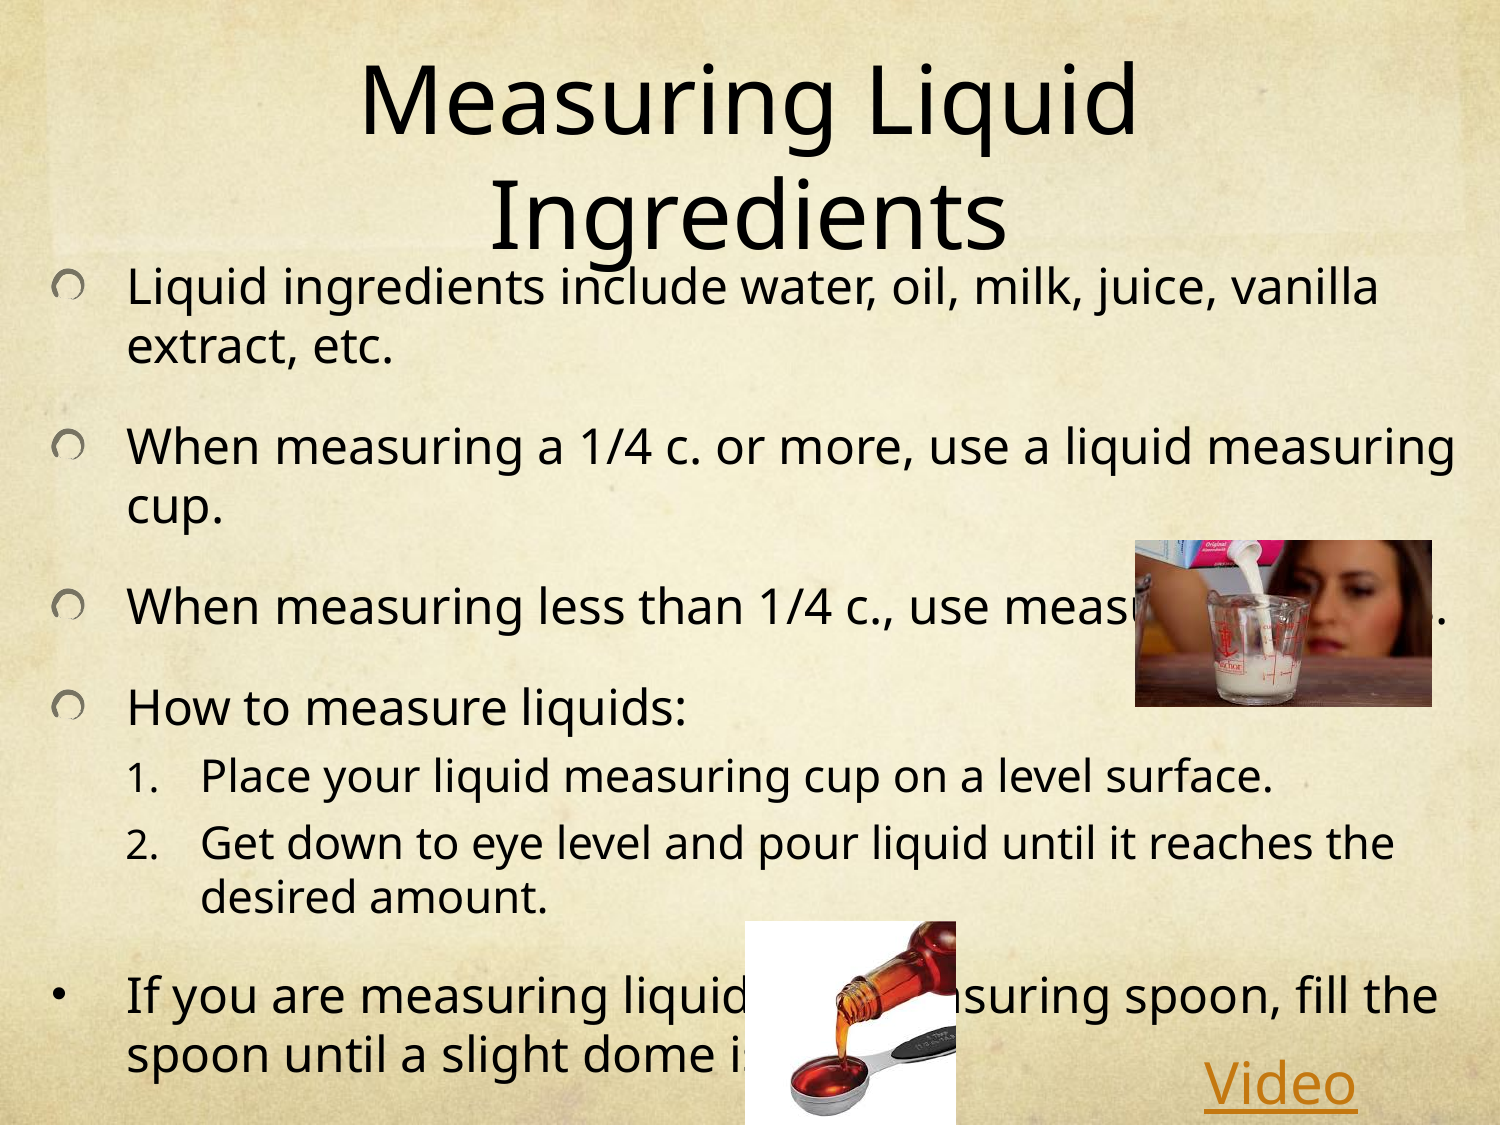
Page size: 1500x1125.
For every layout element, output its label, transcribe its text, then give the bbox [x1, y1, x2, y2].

picture [0, 0, 1500, 1125]
picture [51, 428, 86, 461]
picture [51, 689, 86, 721]
text_box Video [1189, 1039, 1500, 1125]
list Liquid ingredients include water, oil, milk, juice, vanilla extract, etc. When measuring a 1/4 c. or more, use a liquid measuring cup. When measuring less than 1/4 c., use measuring spoons. How to measure liquids: Place your liquid measuring cup on a level surface. Get down to eye level and pour liquid until it reaches the desired amount. If you are measuring liquid in a measuring spoon, fill the spoon until a slight dome is visible. [36, 247, 1500, 1096]
title Measuring Liquid Ingredients [150, 82, 1350, 225]
picture [1134, 539, 1433, 708]
picture [51, 268, 86, 301]
picture [51, 588, 86, 621]
